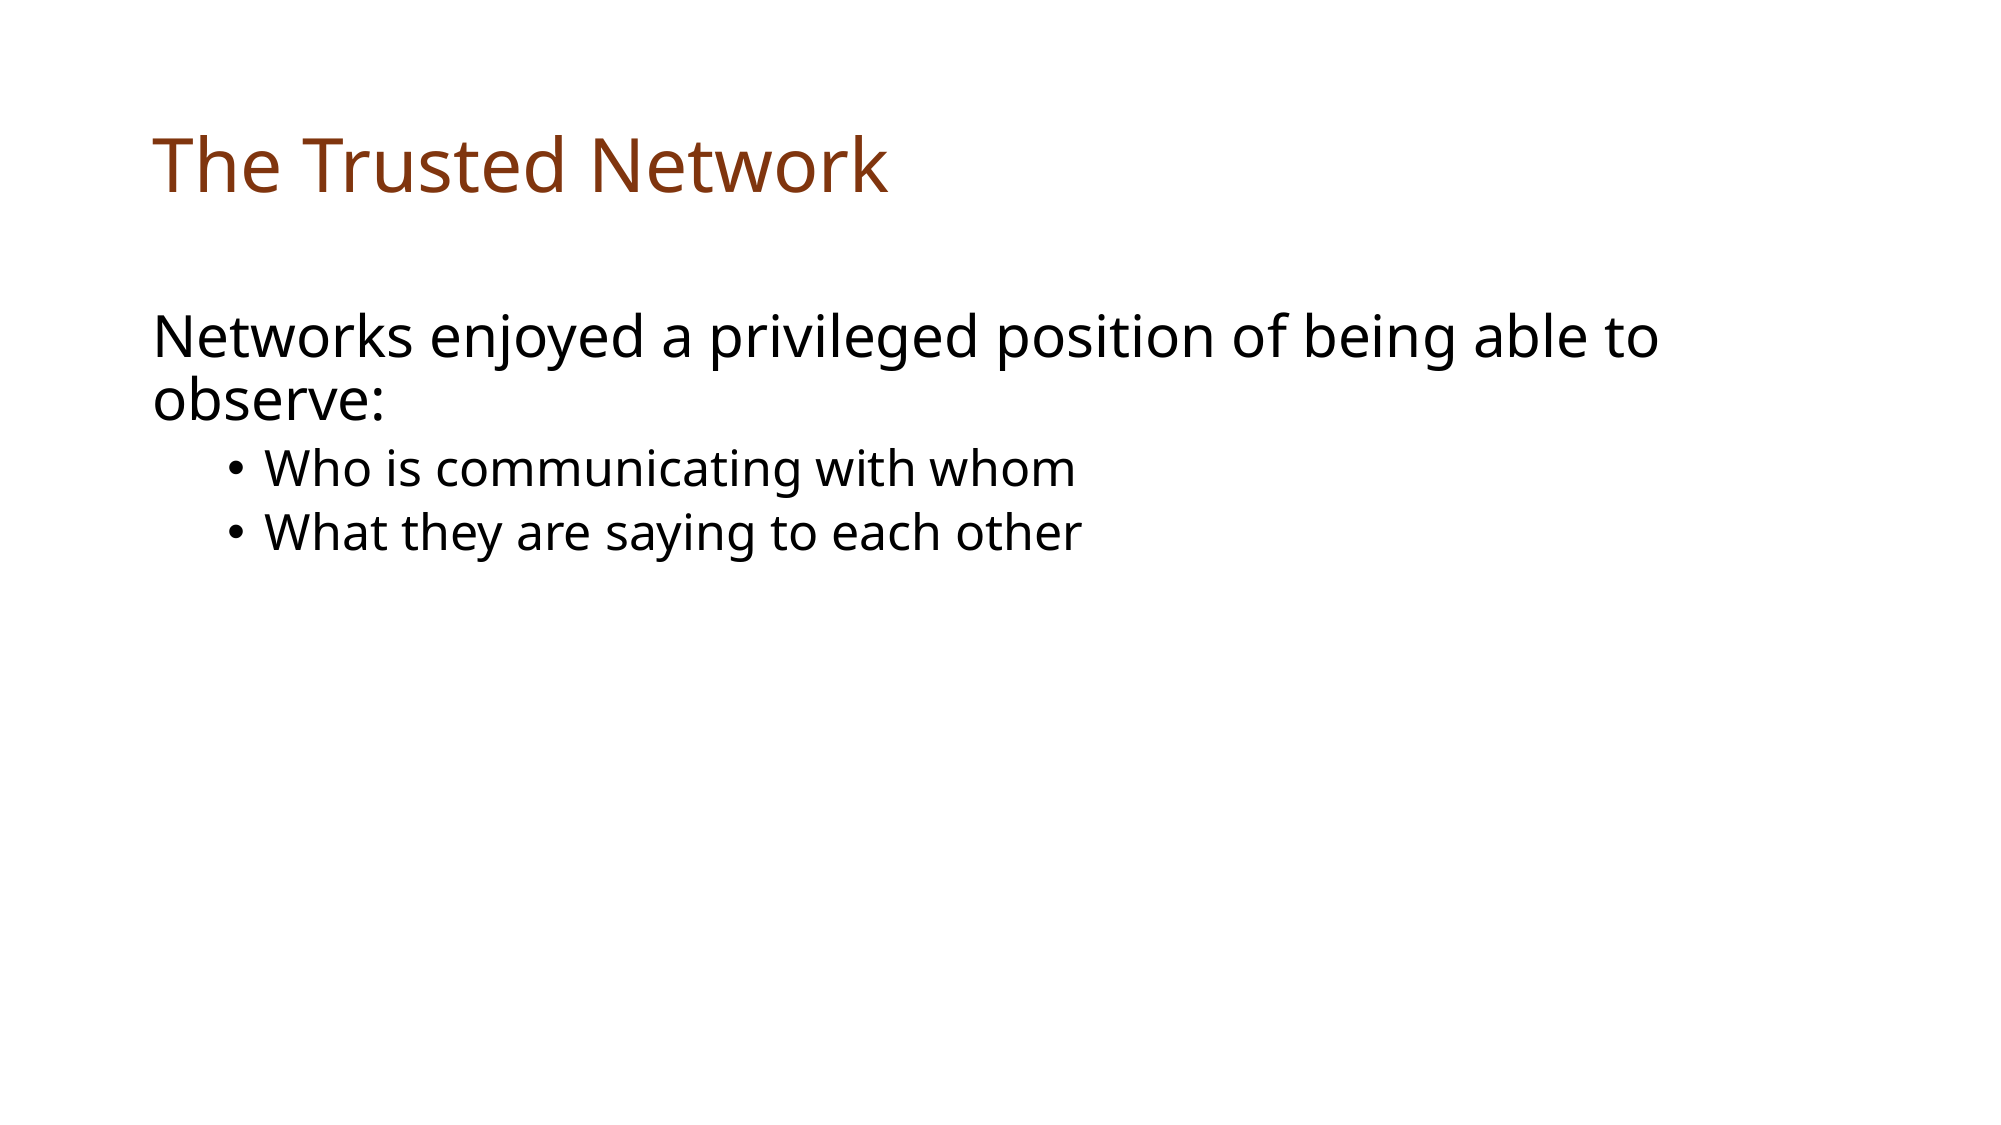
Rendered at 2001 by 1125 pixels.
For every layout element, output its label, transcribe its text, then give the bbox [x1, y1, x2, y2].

title The Trusted Network [137, 59, 1863, 278]
list Networks enjoyed a privileged position of being able to observe: Who is communicating with whom What they are saying to each other [137, 299, 1863, 1014]
